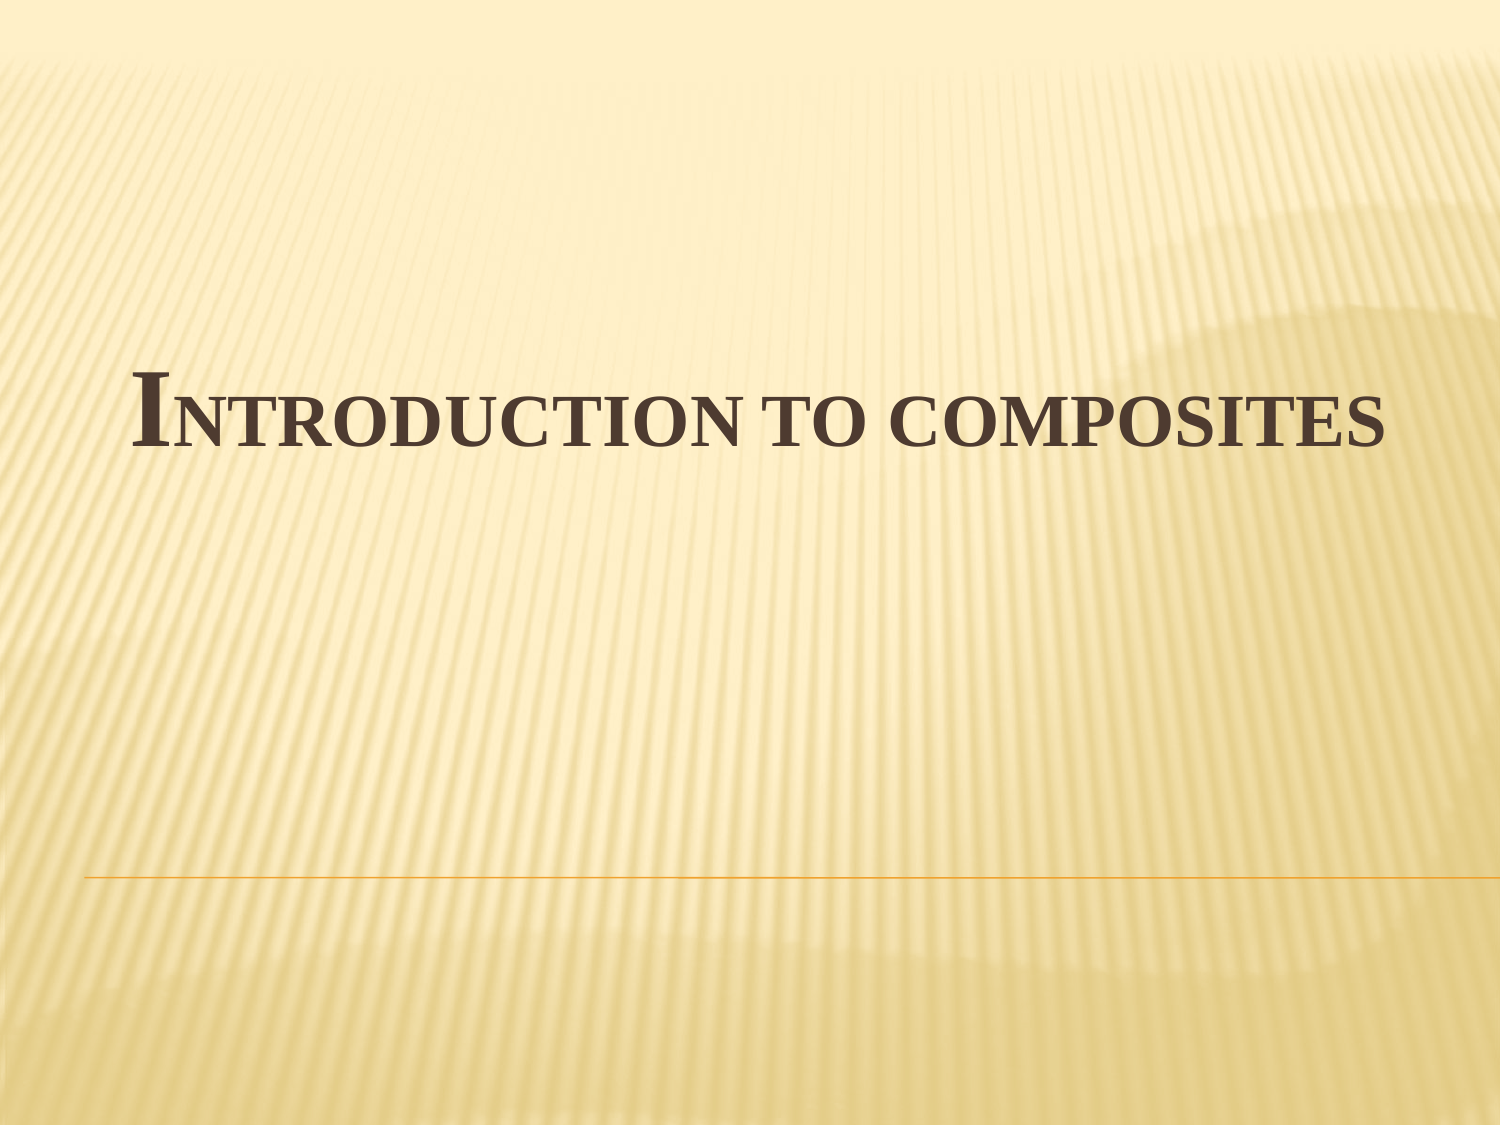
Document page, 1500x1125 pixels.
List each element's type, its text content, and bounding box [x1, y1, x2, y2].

title INTRODUCTION TO COMPOSITES [64, 326, 1453, 527]
